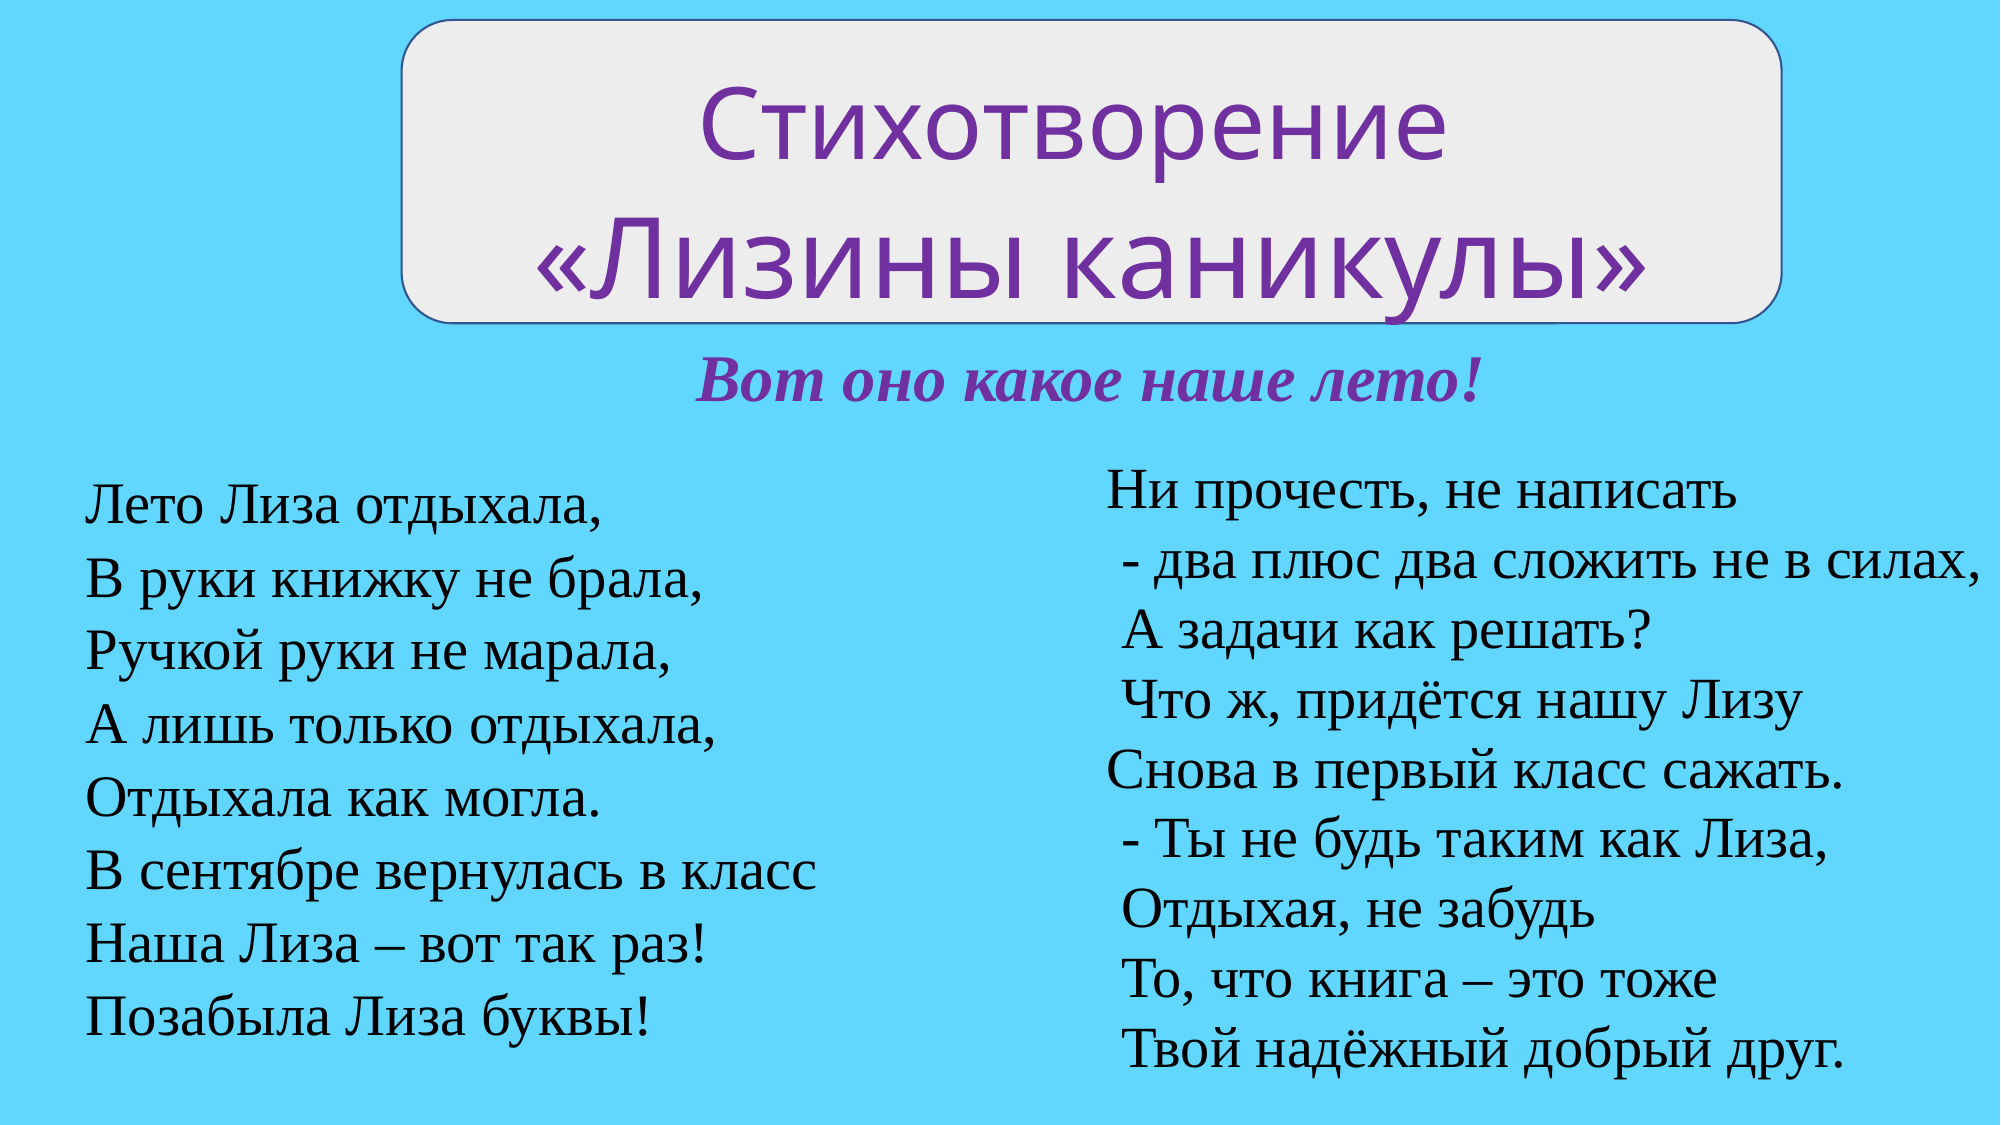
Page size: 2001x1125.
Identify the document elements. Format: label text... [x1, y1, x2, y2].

text_box Вот оно какое наше лето! [568, 327, 1615, 422]
text_box Стихотворение «Лизины каникулы» [400, 18, 1783, 325]
text_box Ни прочесть, не написать - два плюс два сложить не в силах, А задачи как решать? Что ж, придётся нашу Лизу Снова в первый класс сажать. - Ты не будь таким как Лиза, Отдыхая, не забудь То, что книга – это тоже Твой надёжный добрый друг. [1091, 442, 2000, 1087]
list Лето Лиза отдыхала, В руки книжку не брала, Ручкой руки не марала, А лишь только отдыхала, Отдыхала как могла. В сентябре вернулась в класс Наша Лиза – вот так раз! Позабыла Лиза буквы! [55, 465, 906, 1071]
